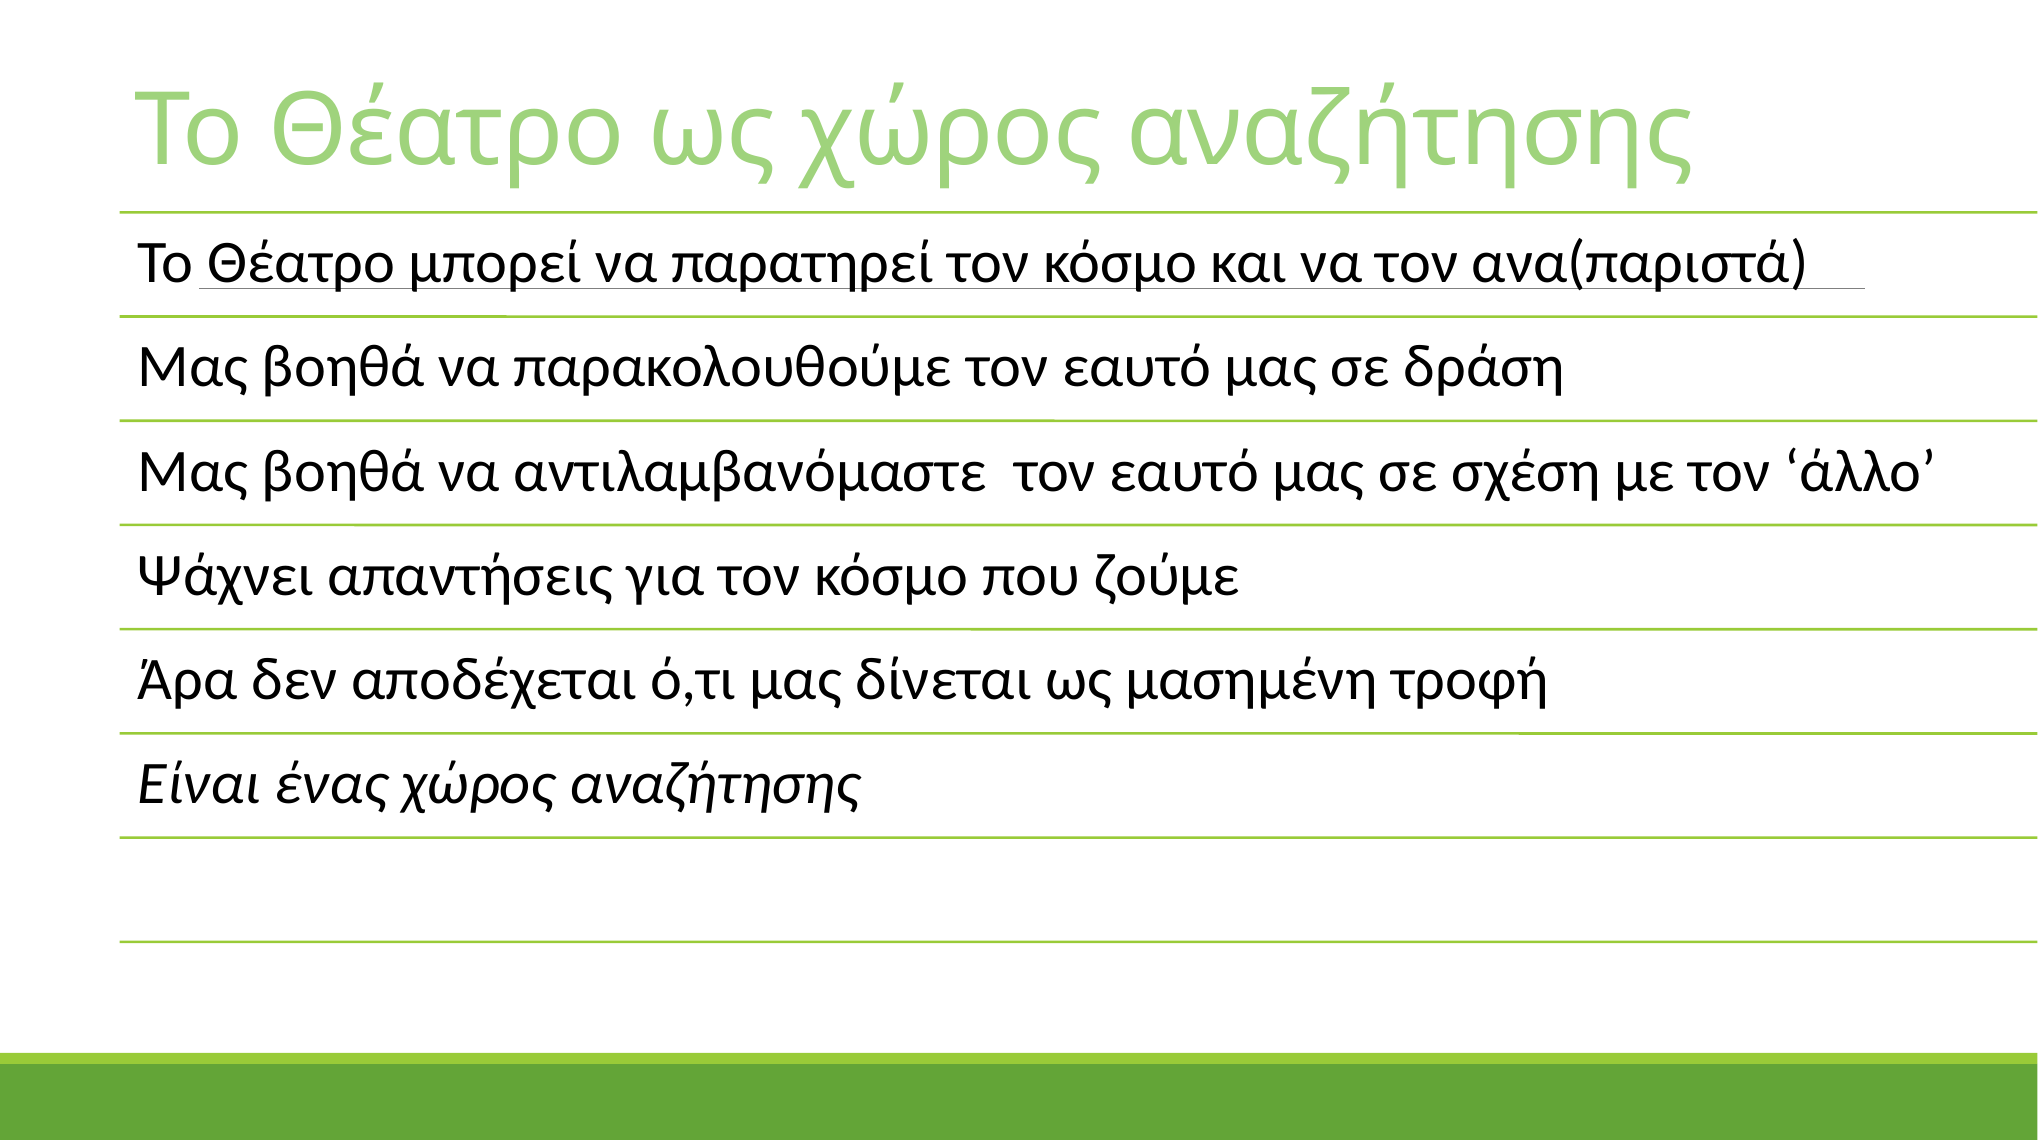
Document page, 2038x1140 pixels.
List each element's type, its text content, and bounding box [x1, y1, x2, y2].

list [118, 211, 2038, 1047]
title Το Θέατρο ως χώρος αναζήτησης [119, 45, 1931, 193]
